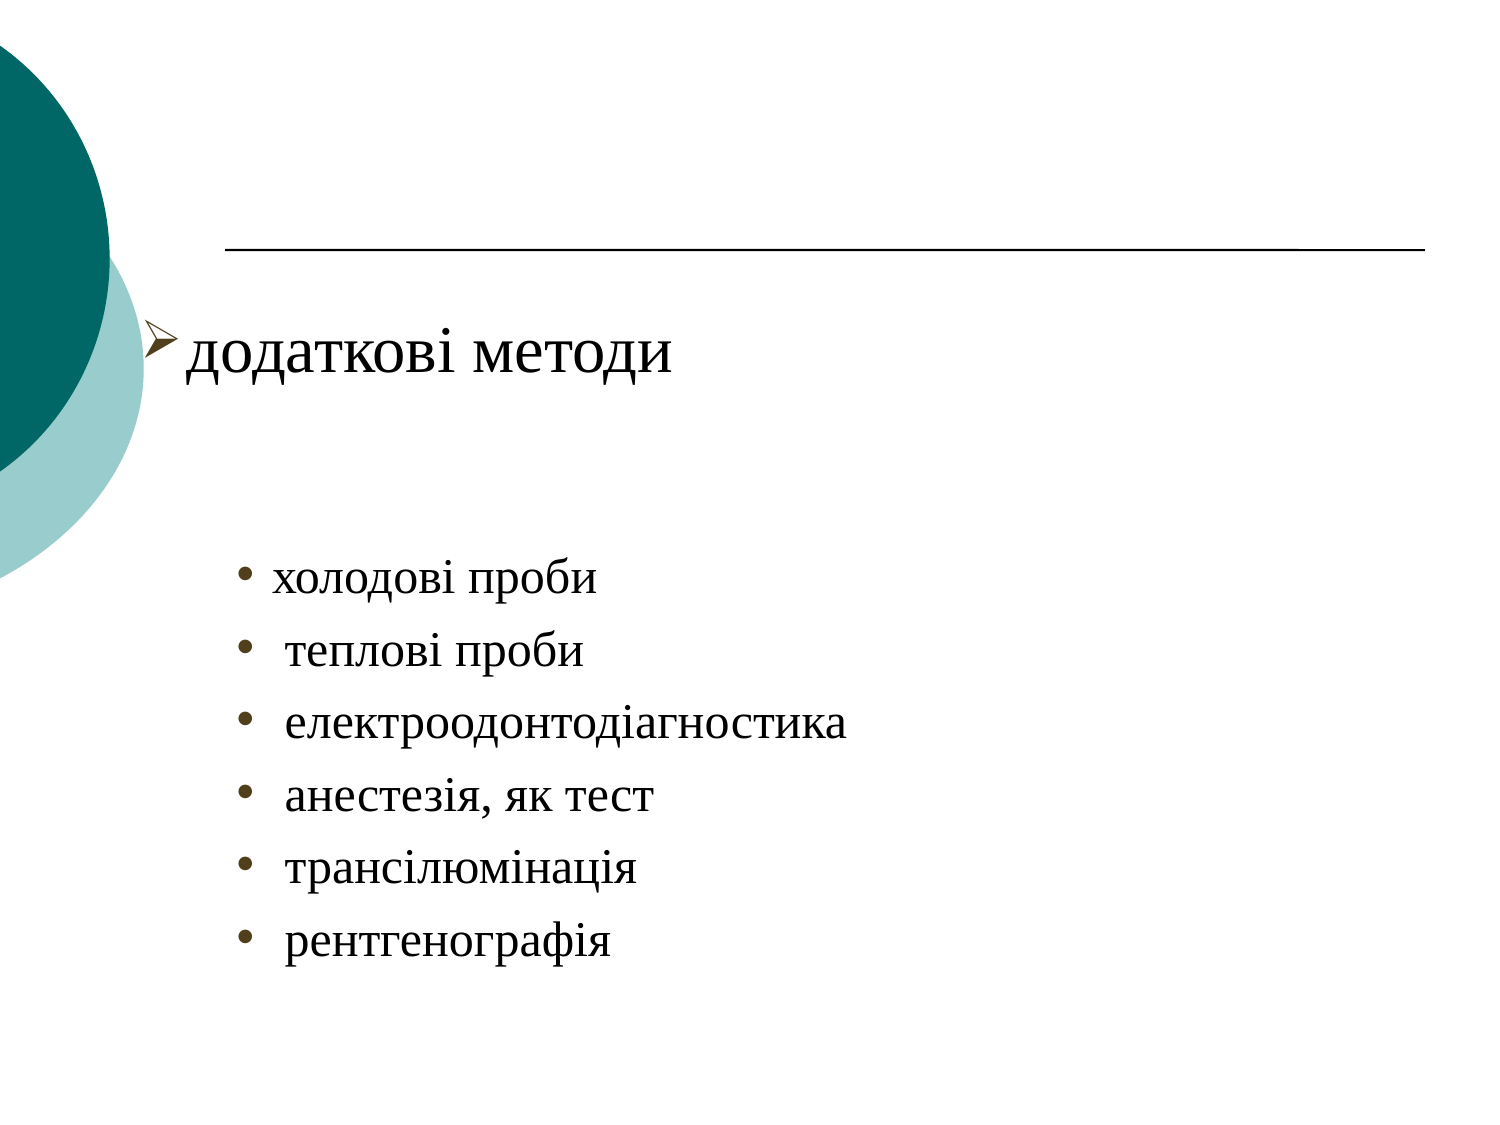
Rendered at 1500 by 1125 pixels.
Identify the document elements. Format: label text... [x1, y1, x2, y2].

text_box додаткові методи холодові проби теплові проби електроодонтодіагностика анестезія, як тест трансілюмінація рентгенографія [112, 113, 1294, 1002]
text_box [235, 23, 1466, 254]
